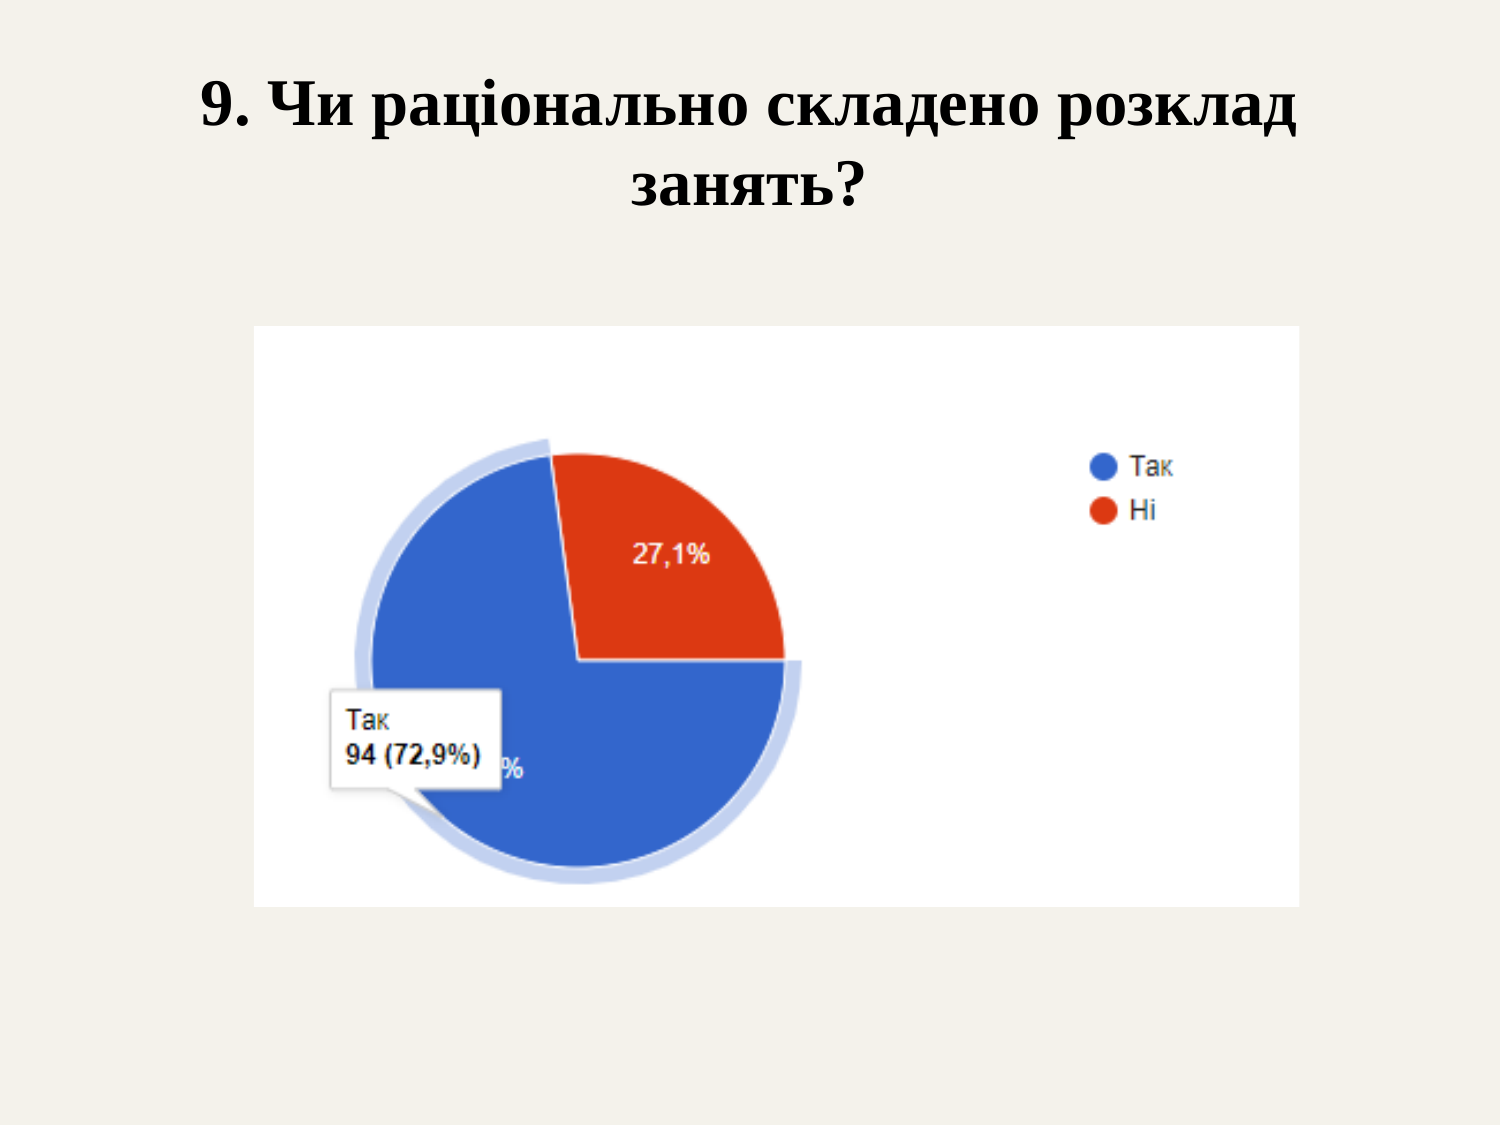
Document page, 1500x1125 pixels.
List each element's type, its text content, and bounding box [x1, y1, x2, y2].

title 9. Чи раціонально складено розклад занять? [75, 45, 1425, 233]
picture [253, 326, 1300, 907]
